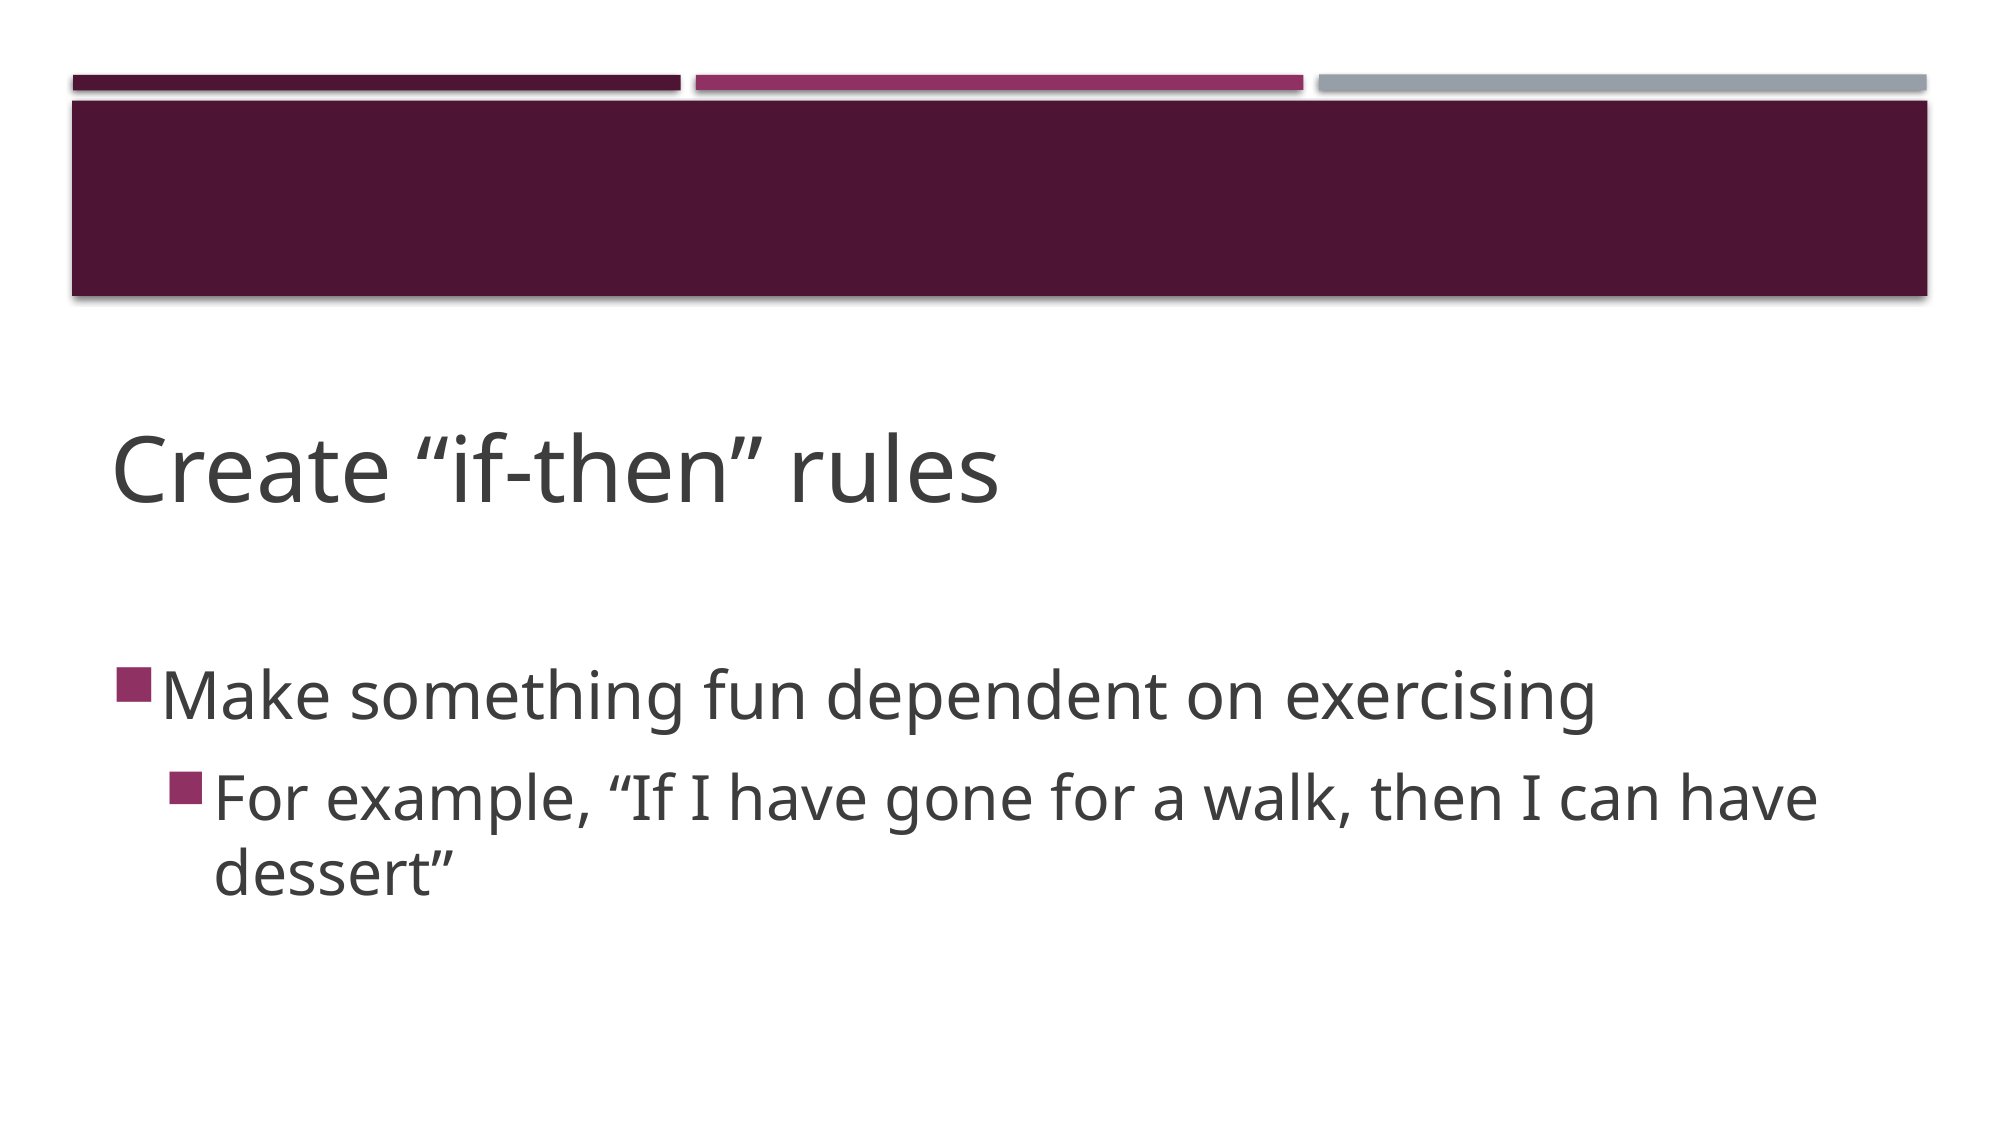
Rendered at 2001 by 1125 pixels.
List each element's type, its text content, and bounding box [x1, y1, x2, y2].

list Create “if-then” rules Make something fun dependent on exercising For example, “If I have gone for a walk, then I can have dessert” [95, 357, 1905, 962]
